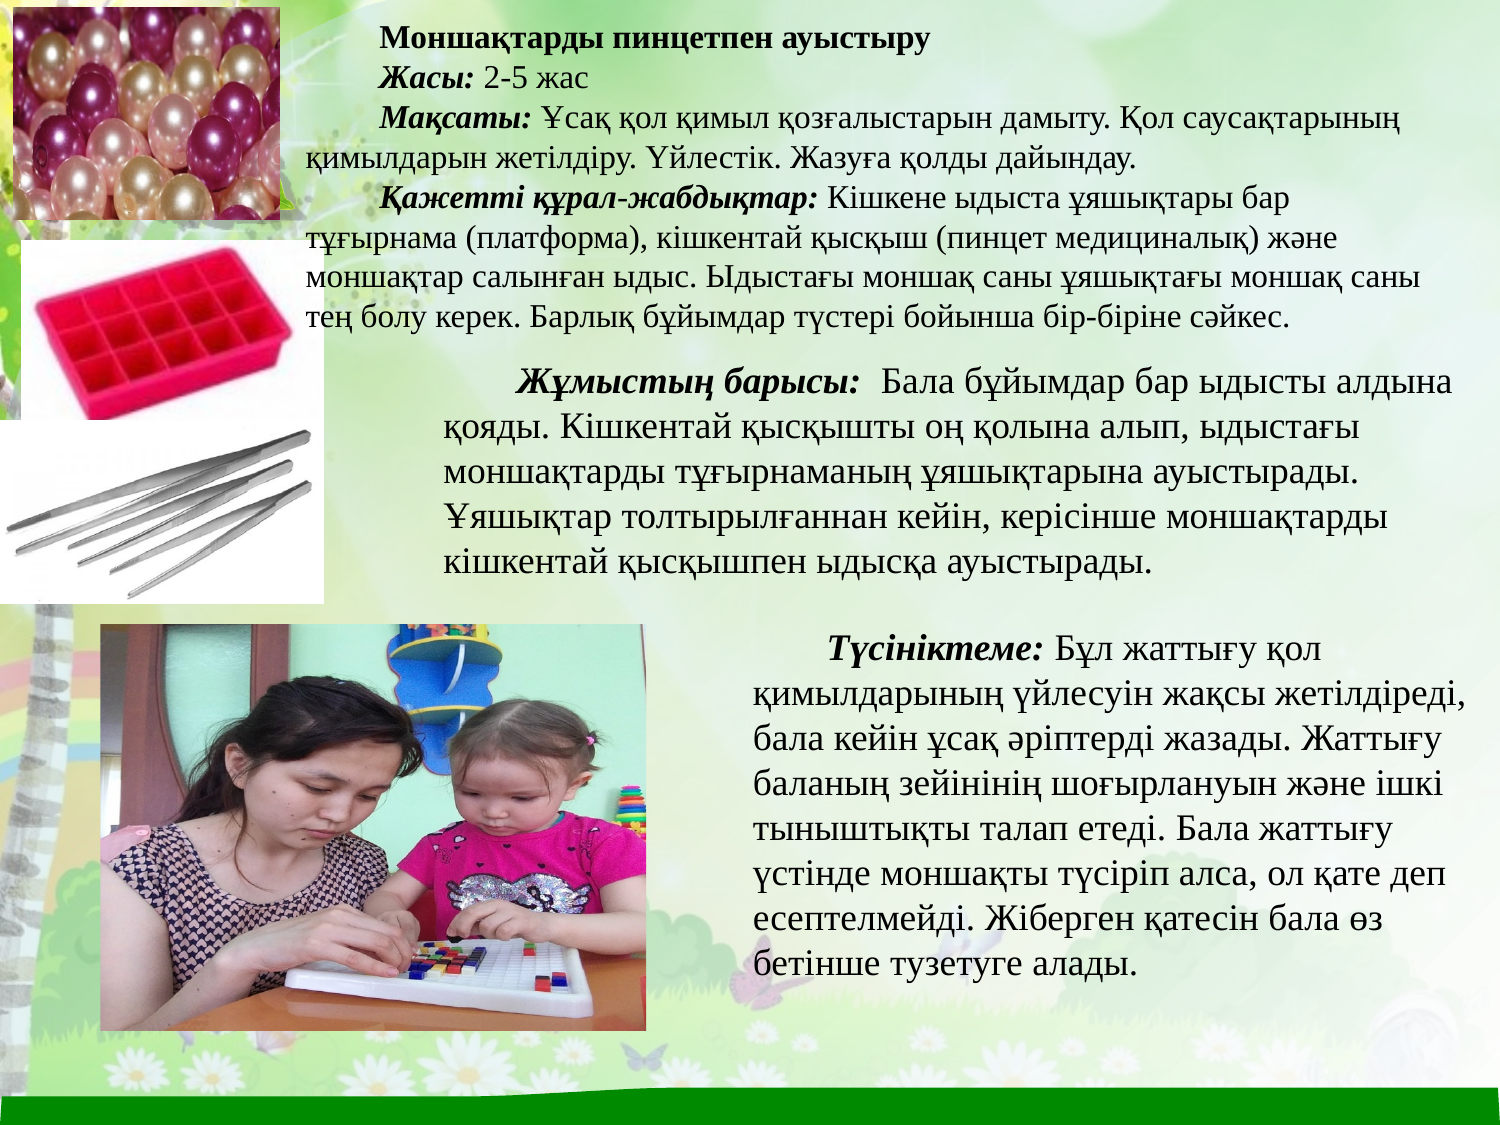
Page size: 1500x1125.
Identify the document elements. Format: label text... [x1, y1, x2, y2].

text_box Жұмыстың барысы: Бала бұйымдар бар ыдысты алдына қояды. Кішкентай қысқышты оң қолына алып, ыдыстағы моншақтарды тұғырнаманың ұяшықтарына ауыстырады. Ұяшықтар толтырылғаннан кейін, керісінше моншақтарды кішкентай қысқышпен ыдысқа ауыстырады. [428, 348, 1500, 633]
picture [0, 0, 384, 604]
text_box Түсініктеме: Бұл жаттығу қол қимылдарының үйлесуін жақсы жетілдіреді, бала кейін ұсақ әріптерді жазады. Жаттығу баланың зейінінің шоғырлануын және ішкі тыныштықты талап етеді. Бала жаттығу үстінде моншақты түсіріп алса, ол қате деп есептелмейді. Жіберген қатесін бала өз бетінше тузетуге алады. [738, 515, 1496, 1030]
picture [100, 624, 647, 1031]
text_box Моншақтарды пинцетпен ауыстыру Жасы: 2-5 жас Мақсаты: Ұсақ қол қимыл қозғалыстарын дамыту. Қол саусақтарының қимылдарын жетілдіру. Үйлестік. Жазуға қолды дайындау. Қажетті құрал-жабдықтар: Кішкене ыдыста ұяшықтары бар тұғырнама (платформа), кішкентай қысқыш (пинцет медициналық) және моншақтар салынған ыдыс. Ыдыстағы моншақ саны ұяшықтағы моншақ саны тең болу керек. Барлық бұйымдар түстері бойынша бір-біріне сәйкес. [290, 7, 1459, 387]
